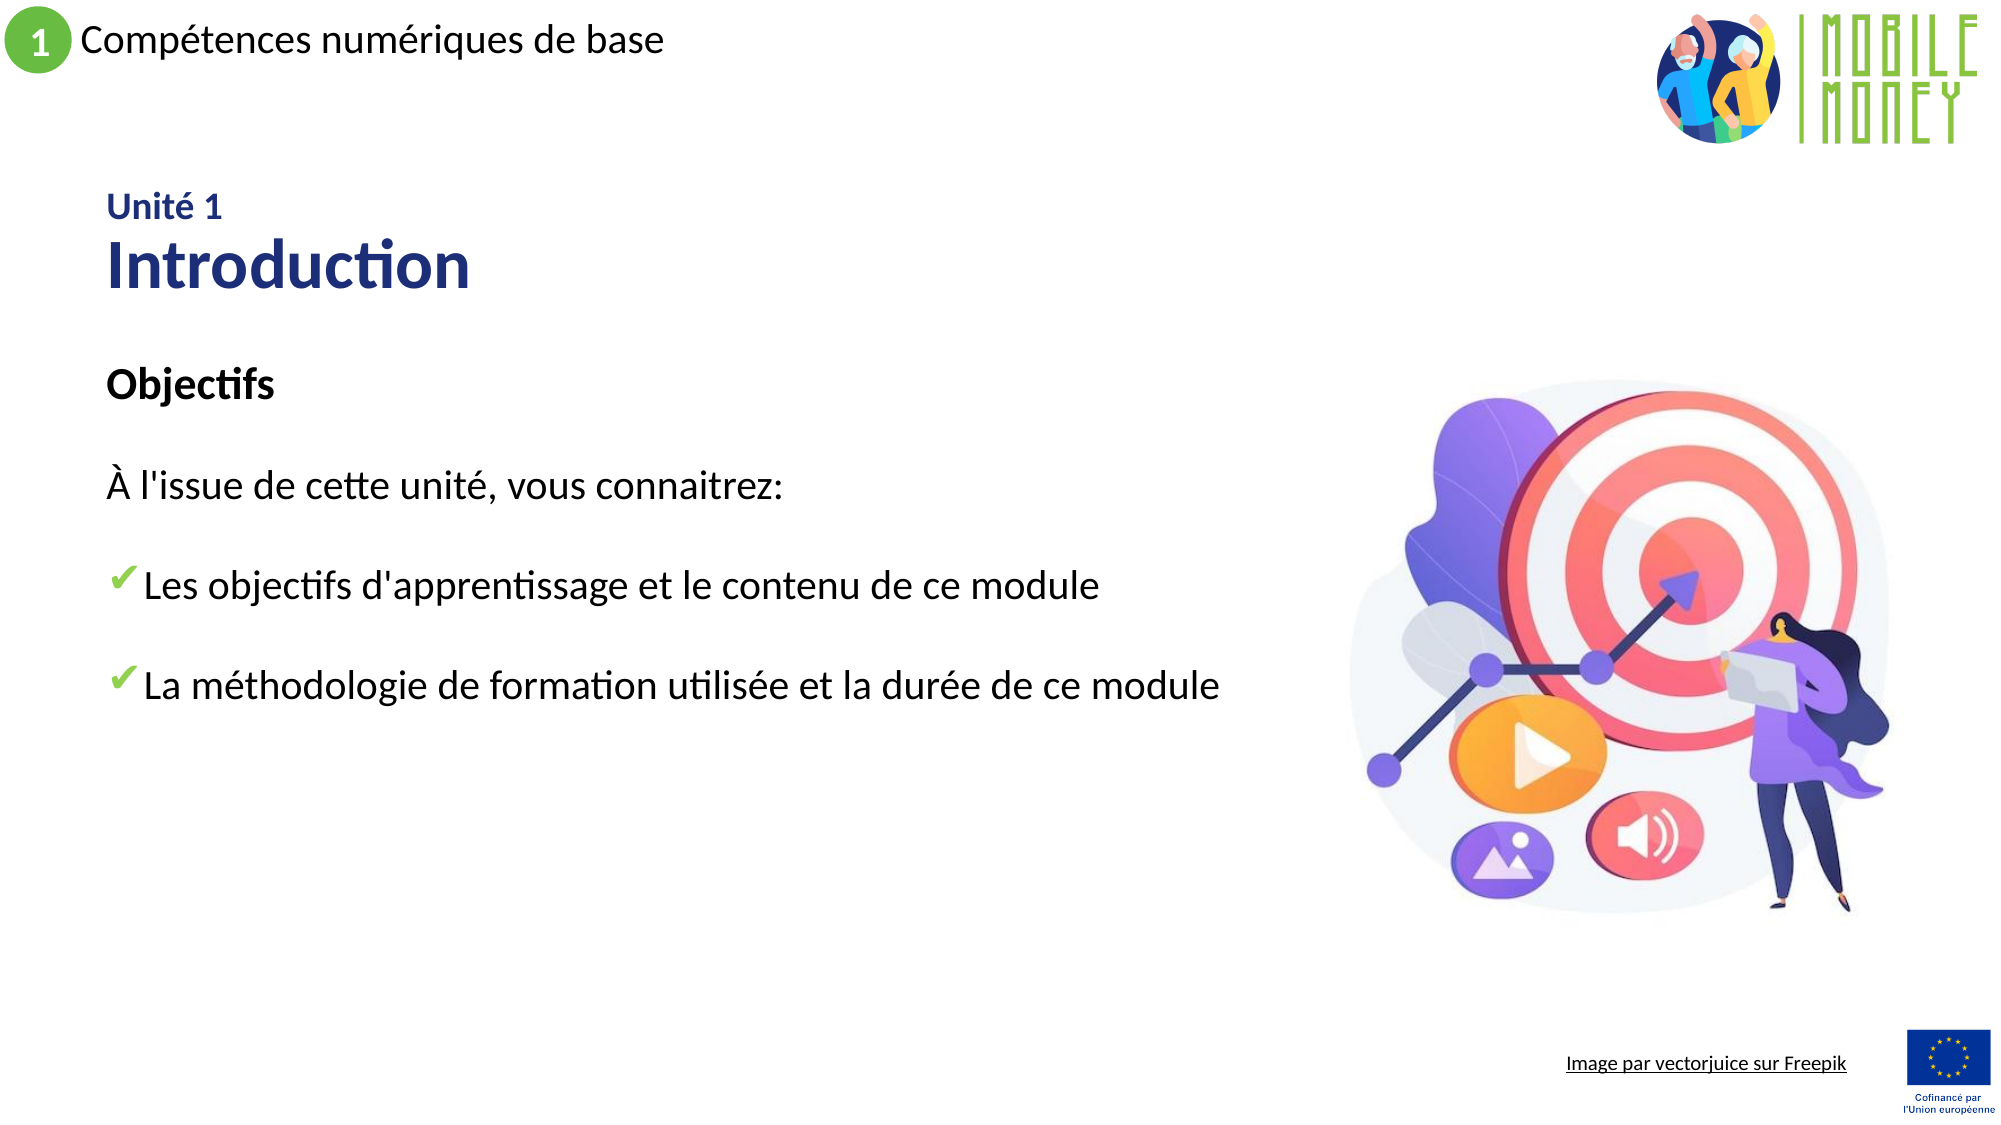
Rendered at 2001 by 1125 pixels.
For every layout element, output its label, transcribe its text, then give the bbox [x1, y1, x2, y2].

picture [1344, 374, 1909, 936]
picture [1898, 1018, 2000, 1125]
list Objectifs [91, 333, 938, 417]
text_box Image par vectorjuice sur Freepik [1548, 1041, 1862, 1082]
list À l'issue de cette unité, vous connaitrez: Les objectifs d'apprentissage et le contenu de ce module La méthodologie de formation utilisée et la durée de ce module [91, 424, 1277, 1083]
title Unité 1 Introduction [91, 177, 1817, 390]
picture [1657, 0, 1977, 159]
